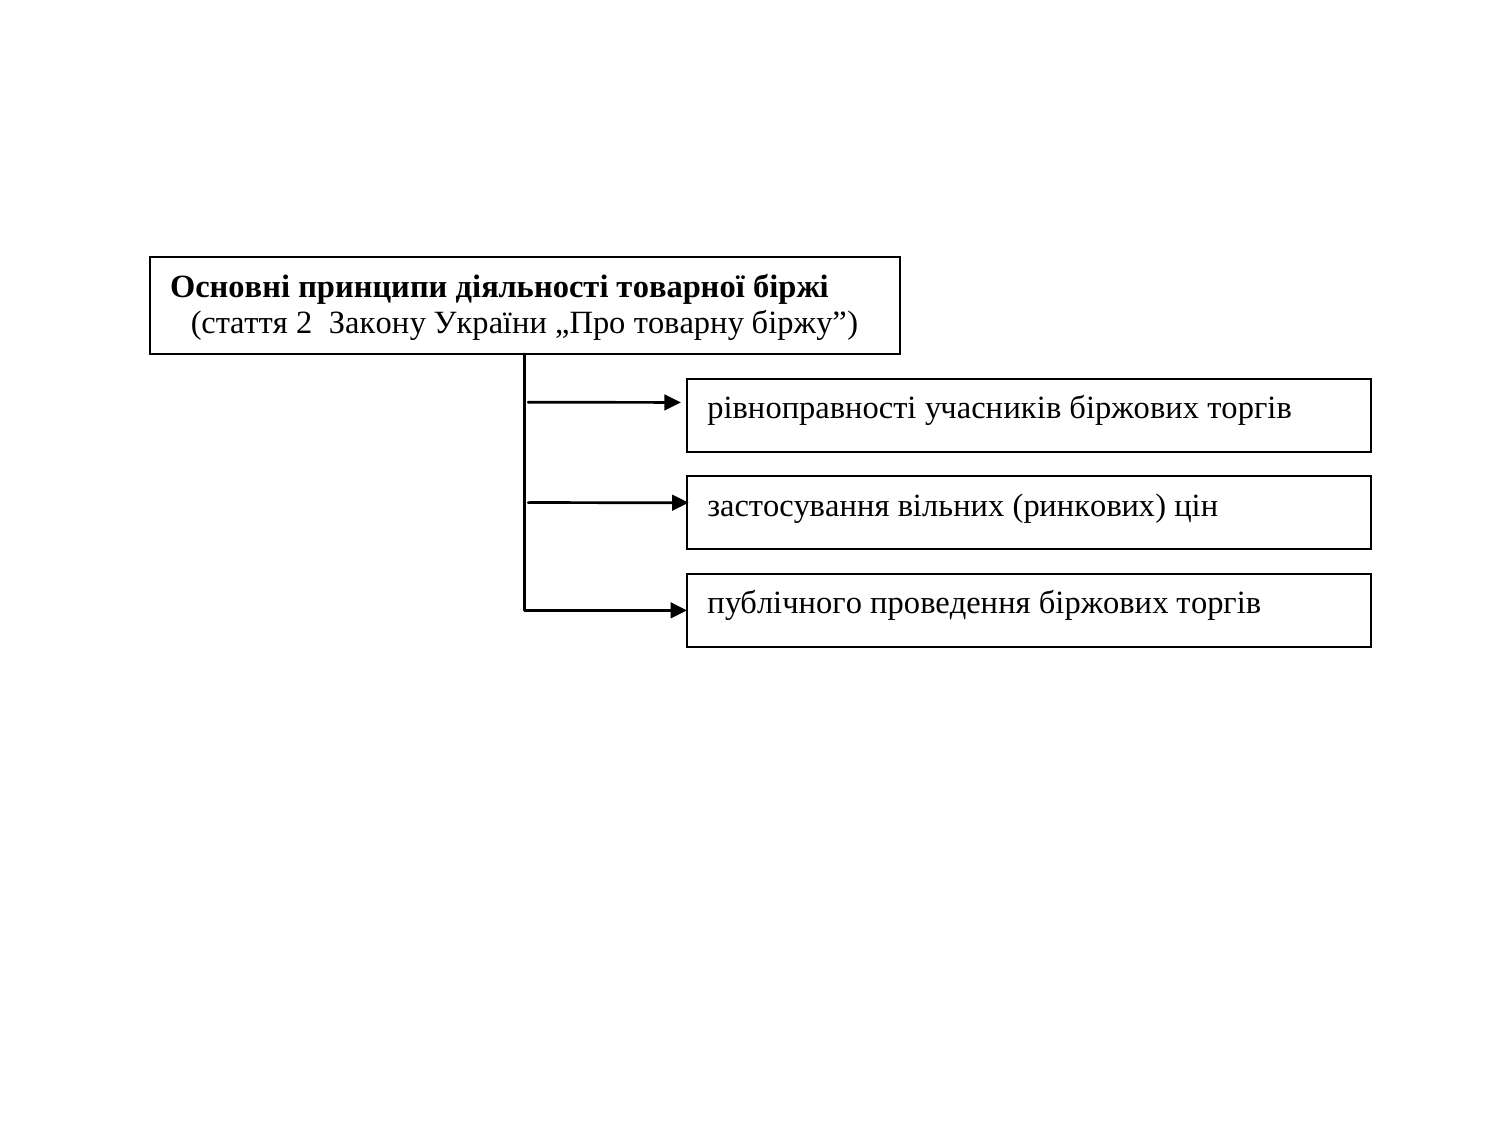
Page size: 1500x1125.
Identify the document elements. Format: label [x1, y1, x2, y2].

list [147, 255, 1379, 659]
